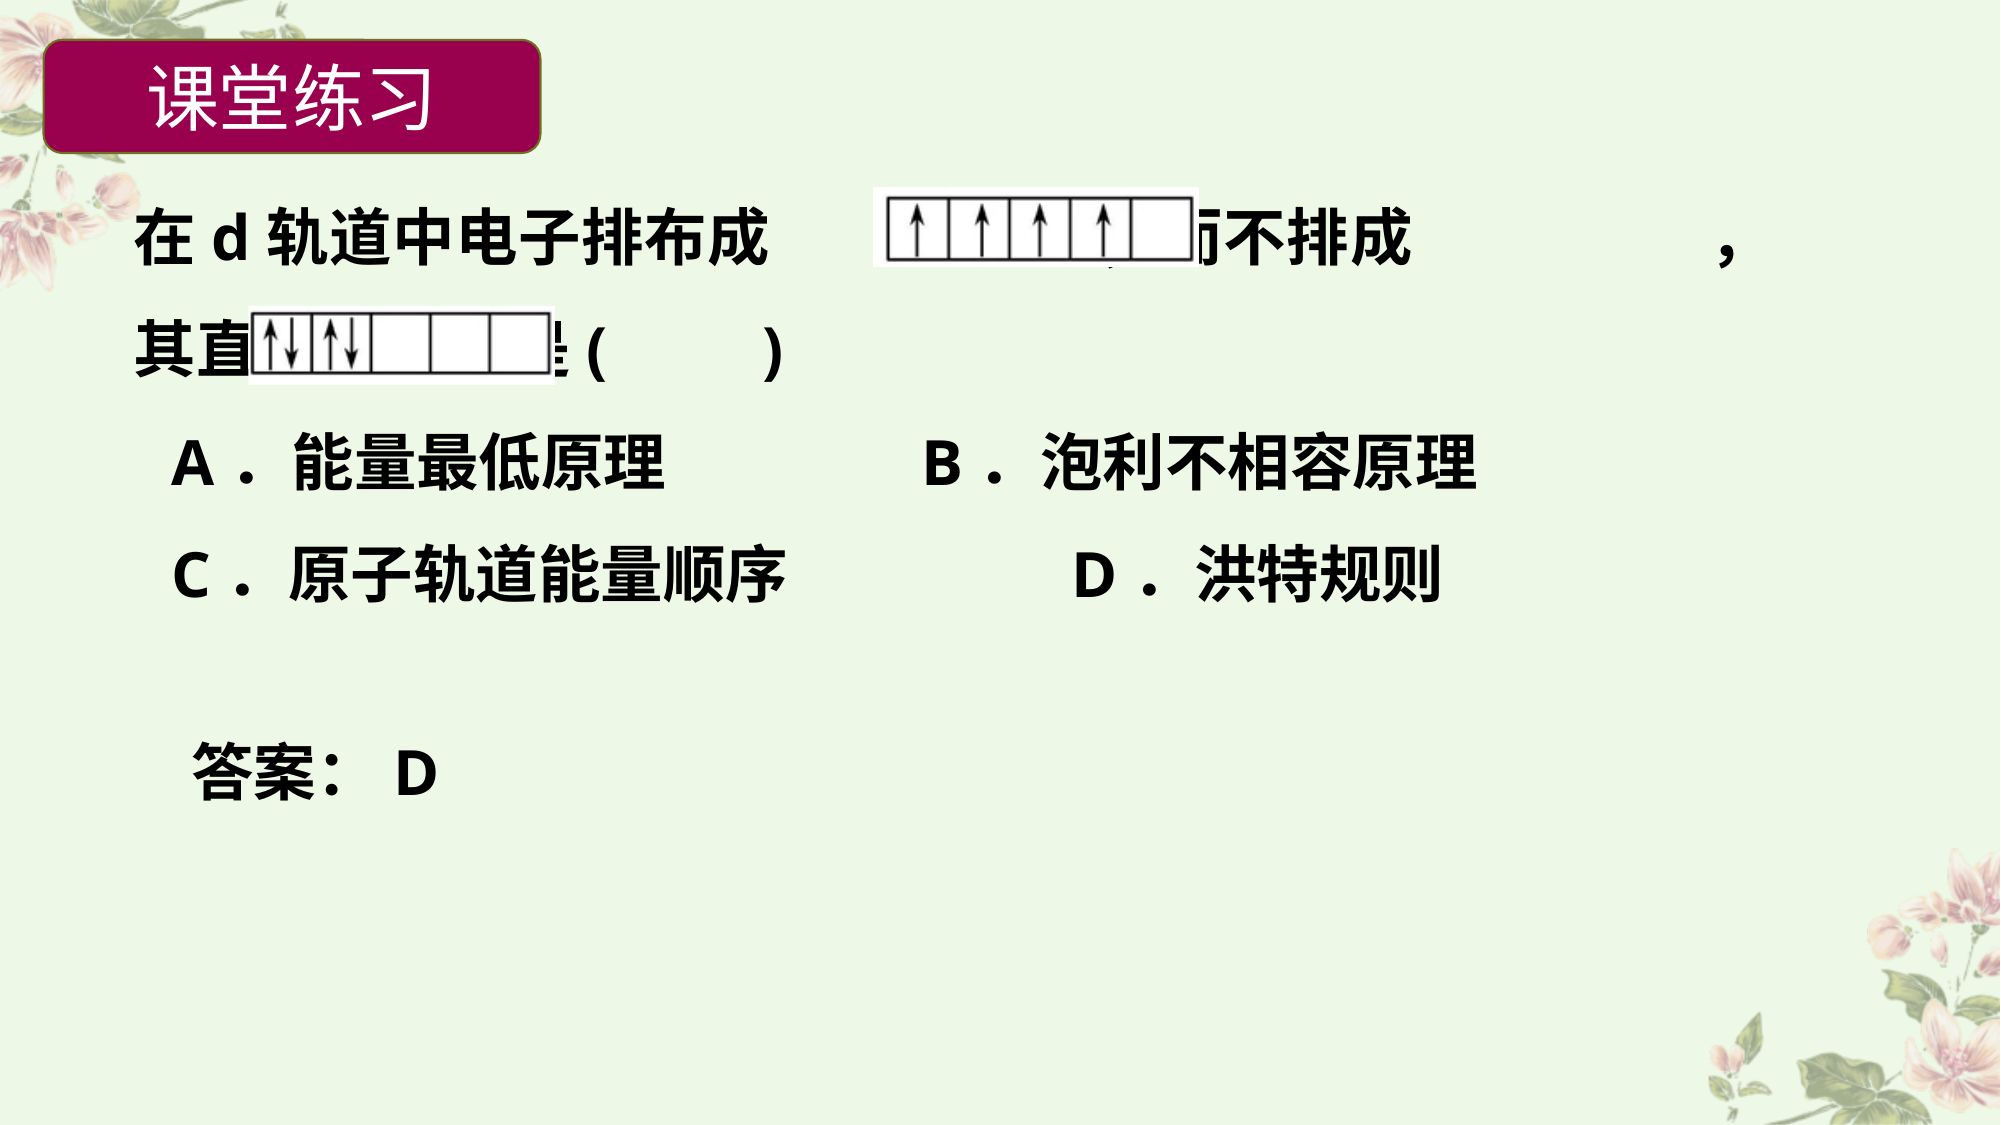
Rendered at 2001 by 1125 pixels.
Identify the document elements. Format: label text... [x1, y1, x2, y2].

picture [248, 306, 555, 385]
text_box 在d轨道中电子排布成 ，而不排成 ，其直接的根据是( ) A．能量最低原理 B．泡利不相容原理 C．原子轨道能量顺序 D．洪特规则 [118, 152, 1729, 618]
picture [873, 187, 1199, 267]
picture [0, 0, 307, 292]
text_box 答案：D [176, 688, 541, 816]
text_box 课堂练习 [307, 38, 542, 155]
picture [1708, 847, 2000, 1125]
